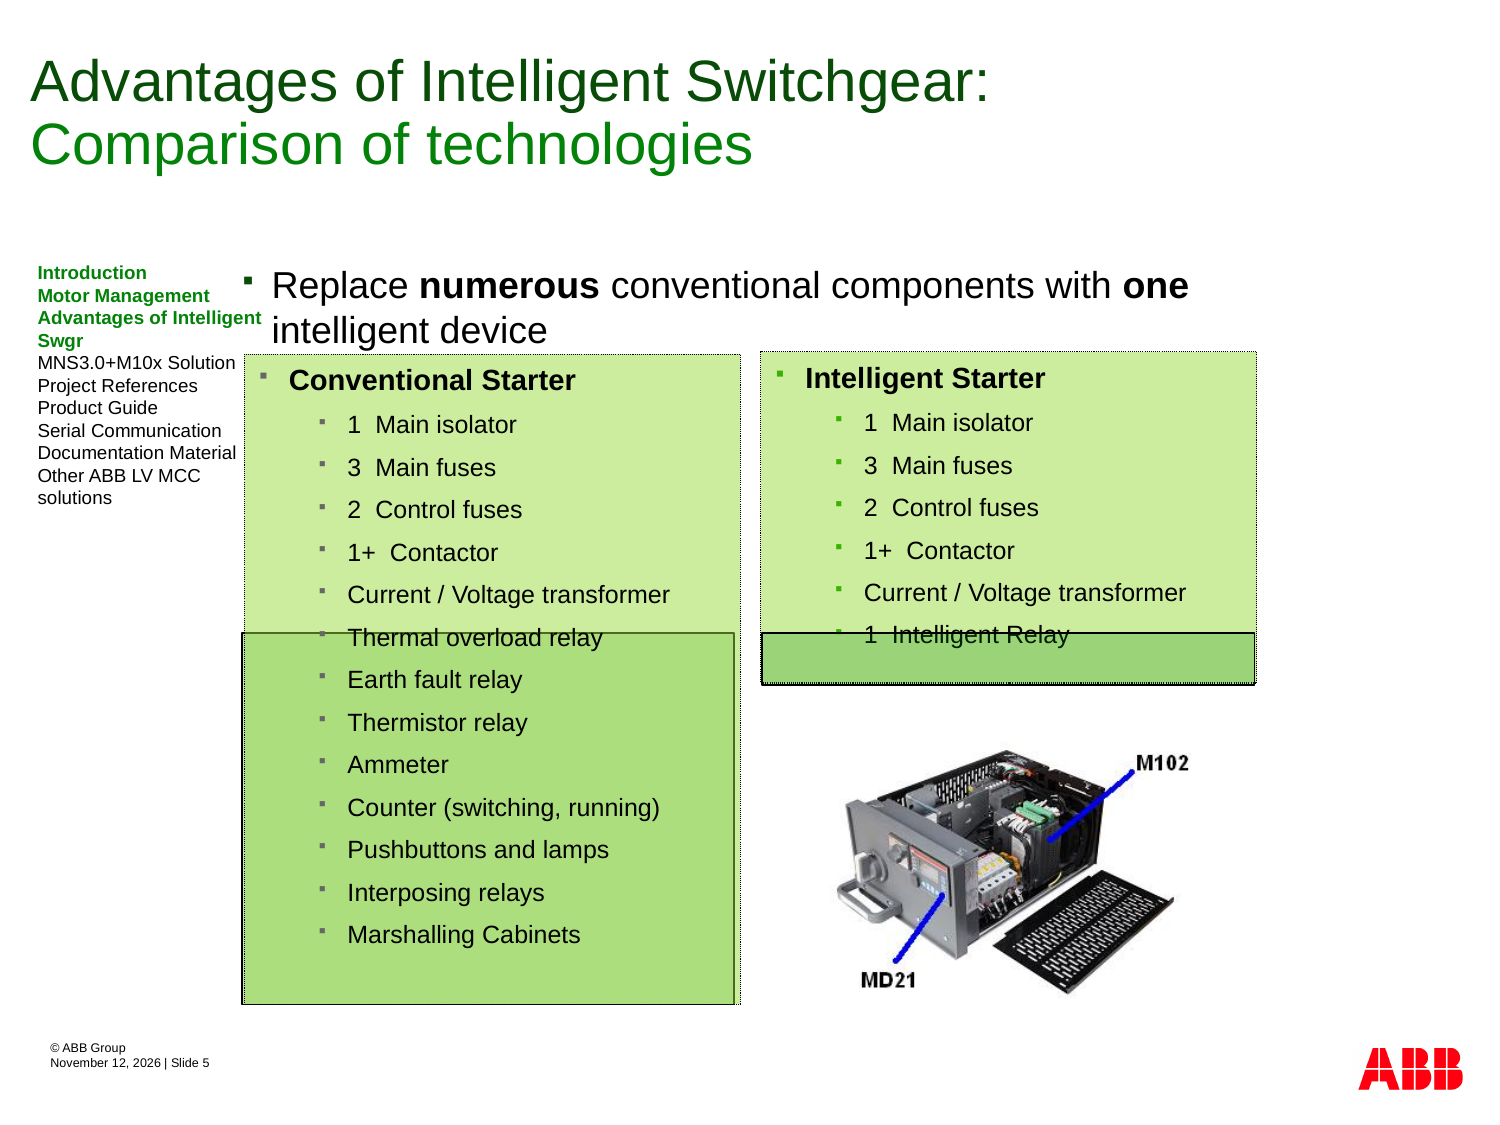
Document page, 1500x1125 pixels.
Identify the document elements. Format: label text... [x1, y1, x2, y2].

picture [811, 722, 1206, 1003]
picture [1352, 1048, 1463, 1090]
text_box Conventional Starter 1 Main isolator 3 Main fuses 2 Control fuses 1+ Contactor Current / Voltage transformer Thermal overload relay Earth fault relay Thermistor relay Ammeter Counter (switching, running) Pushbuttons and lamps Interposing relays Marshalling Cabinets [244, 354, 741, 1005]
footer © ABB Group August 8, 2013 | Slide 5 [35, 1017, 497, 1125]
text_box [761, 633, 1255, 686]
list Replace numerous conventional components with one intelligent device [241, 260, 1259, 1018]
text_box Introduction Motor Management Advantages of Intelligent Swgr MNS3.0+M10x Solution Project References Product Guide Serial Communication Documentation Material Other ABB LV MCC solutions [37, 261, 264, 625]
text_box Intelligent Starter 1 Main isolator 3 Main fuses 2 Control fuses 1+ Contactor Current / Voltage transformer 1 Intelligent Relay [760, 351, 1257, 684]
title Advantages of Intelligent Switchgear: Comparison of technologies [0, 0, 1500, 186]
